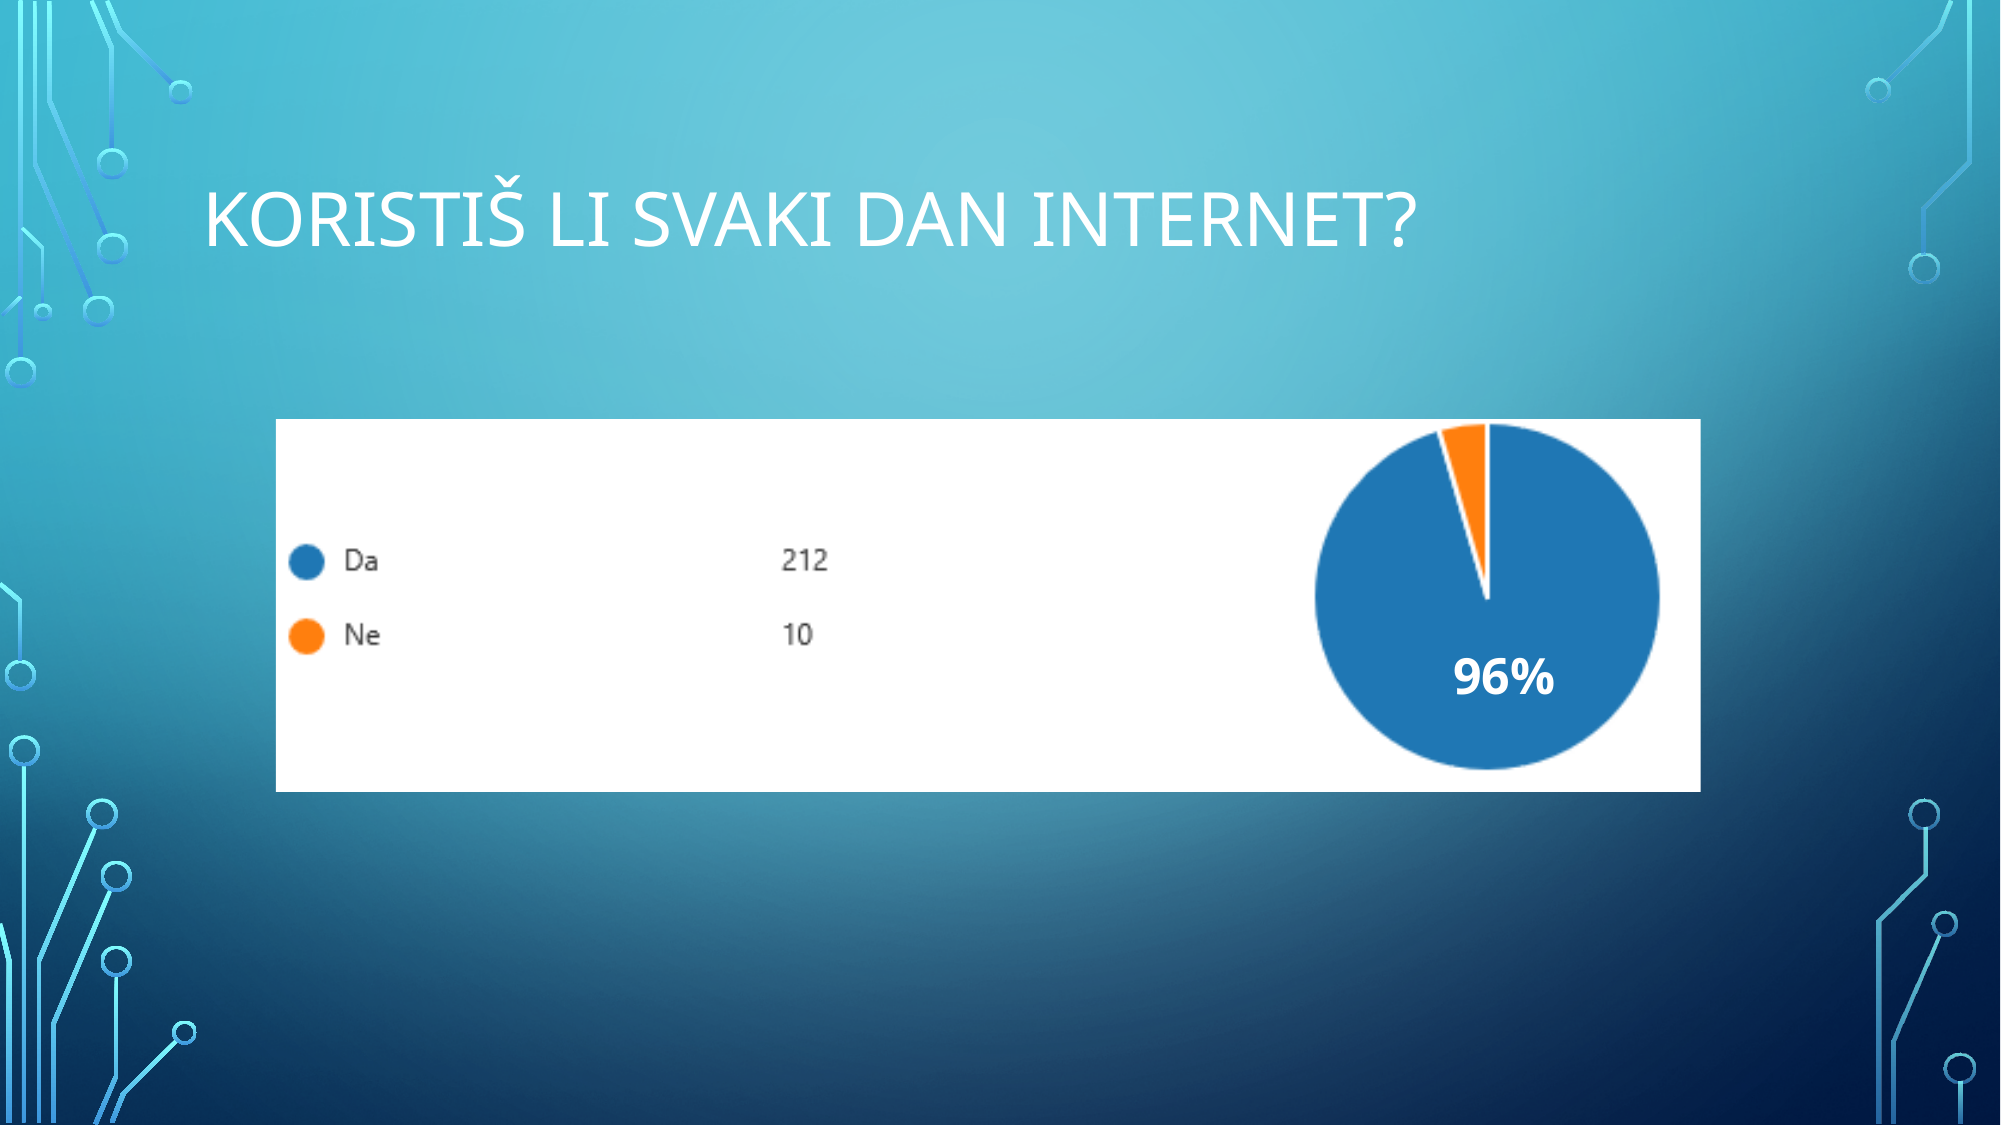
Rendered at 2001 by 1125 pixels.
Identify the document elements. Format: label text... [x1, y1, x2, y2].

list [275, 419, 1701, 792]
title Koristiš li svaki dan internet? [187, 101, 1813, 344]
